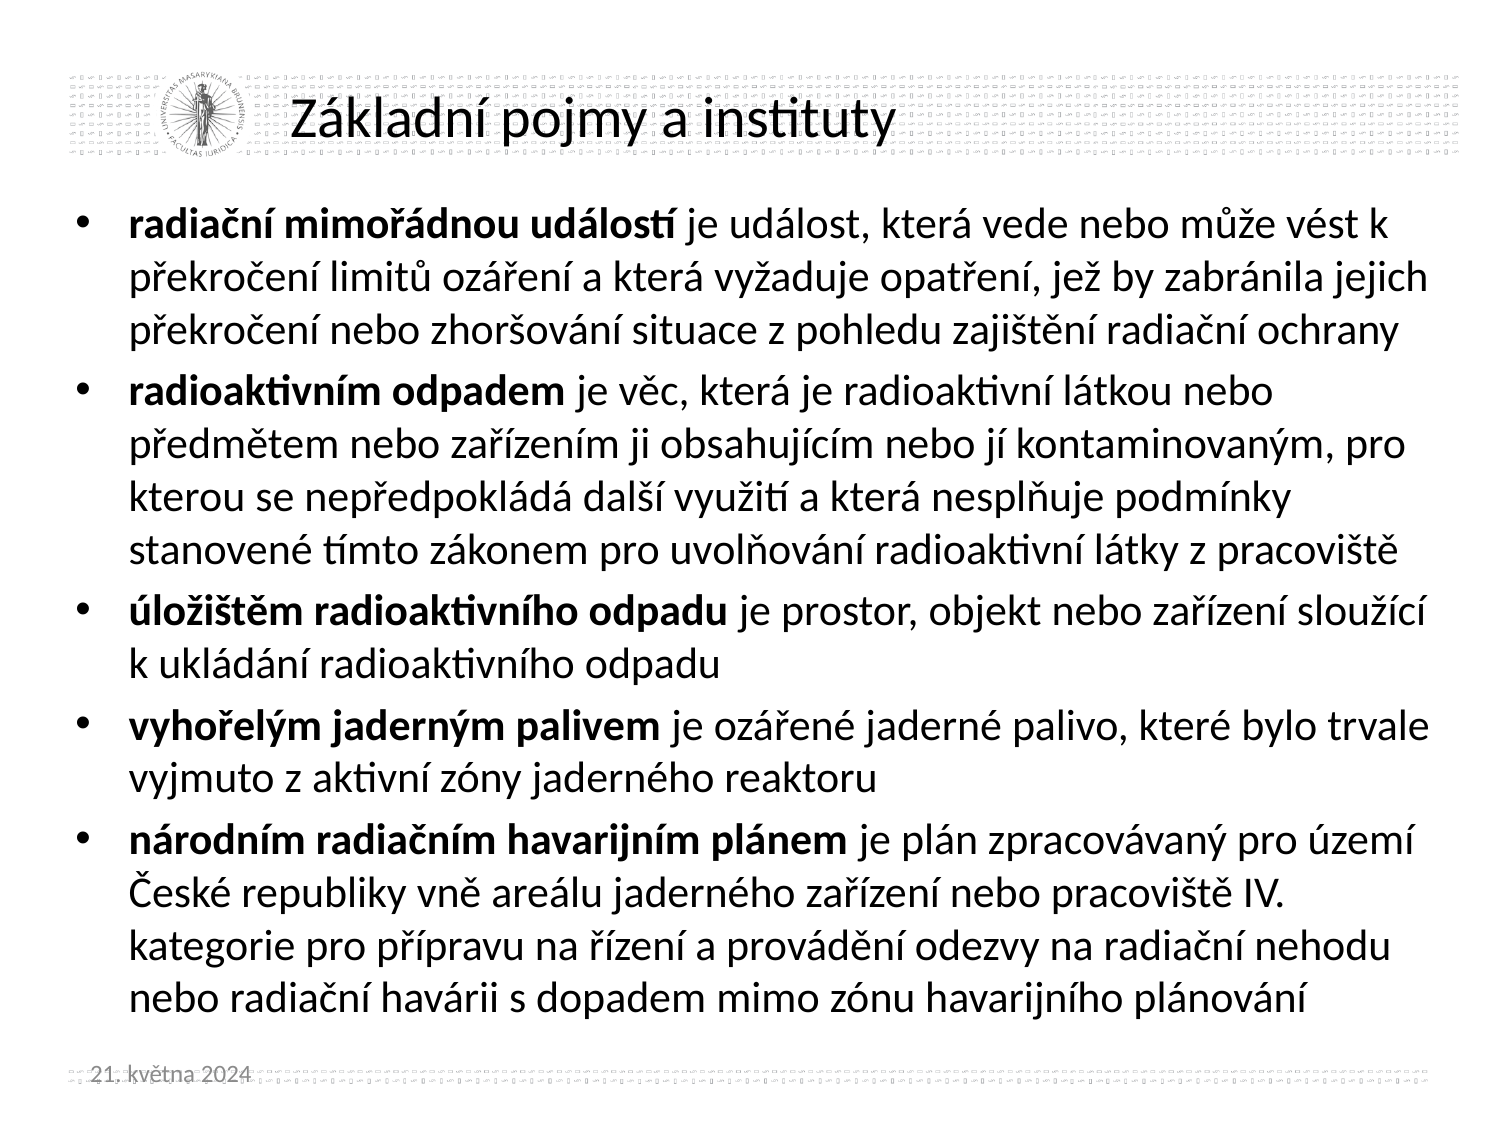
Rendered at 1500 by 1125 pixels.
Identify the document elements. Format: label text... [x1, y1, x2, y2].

picture [0, 1041, 1499, 1118]
picture [0, 42, 1500, 200]
list radiační mimořádnou událostí je událost, která vede nebo může vést k překročení limitů ozáření a která vyžaduje opatření, jež by zabránila jejich překročení nebo zhoršování situace z pohledu zajištění radiační ochrany radioaktivním odpadem je věc, která je radioaktivní látkou nebo předmětem nebo zařízením ji obsahujícím nebo jí kontaminovaným, pro kterou se nepředpokládá další využití a která nesplňuje podmínky stanovené tímto zákonem pro uvolňování radioaktivní látky z pracoviště úložištěm radioaktivního odpadu je prostor, objekt nebo zařízení sloužící k ukládání radioaktivního odpadu vyhořelým jaderným palivem je ozářené jaderné palivo, které bylo trvale vyjmuto z aktivní zóny jaderného reaktoru národním radiačním havarijním plánem je plán zpracovávaný pro území České republiky vně areálu jaderného zařízení nebo pracoviště IV. kategorie pro přípravu na řízení a provádění odezvy na radiační nehodu nebo radiační havárii s dopadem mimo zónu havarijního plánování [60, 208, 1468, 1040]
